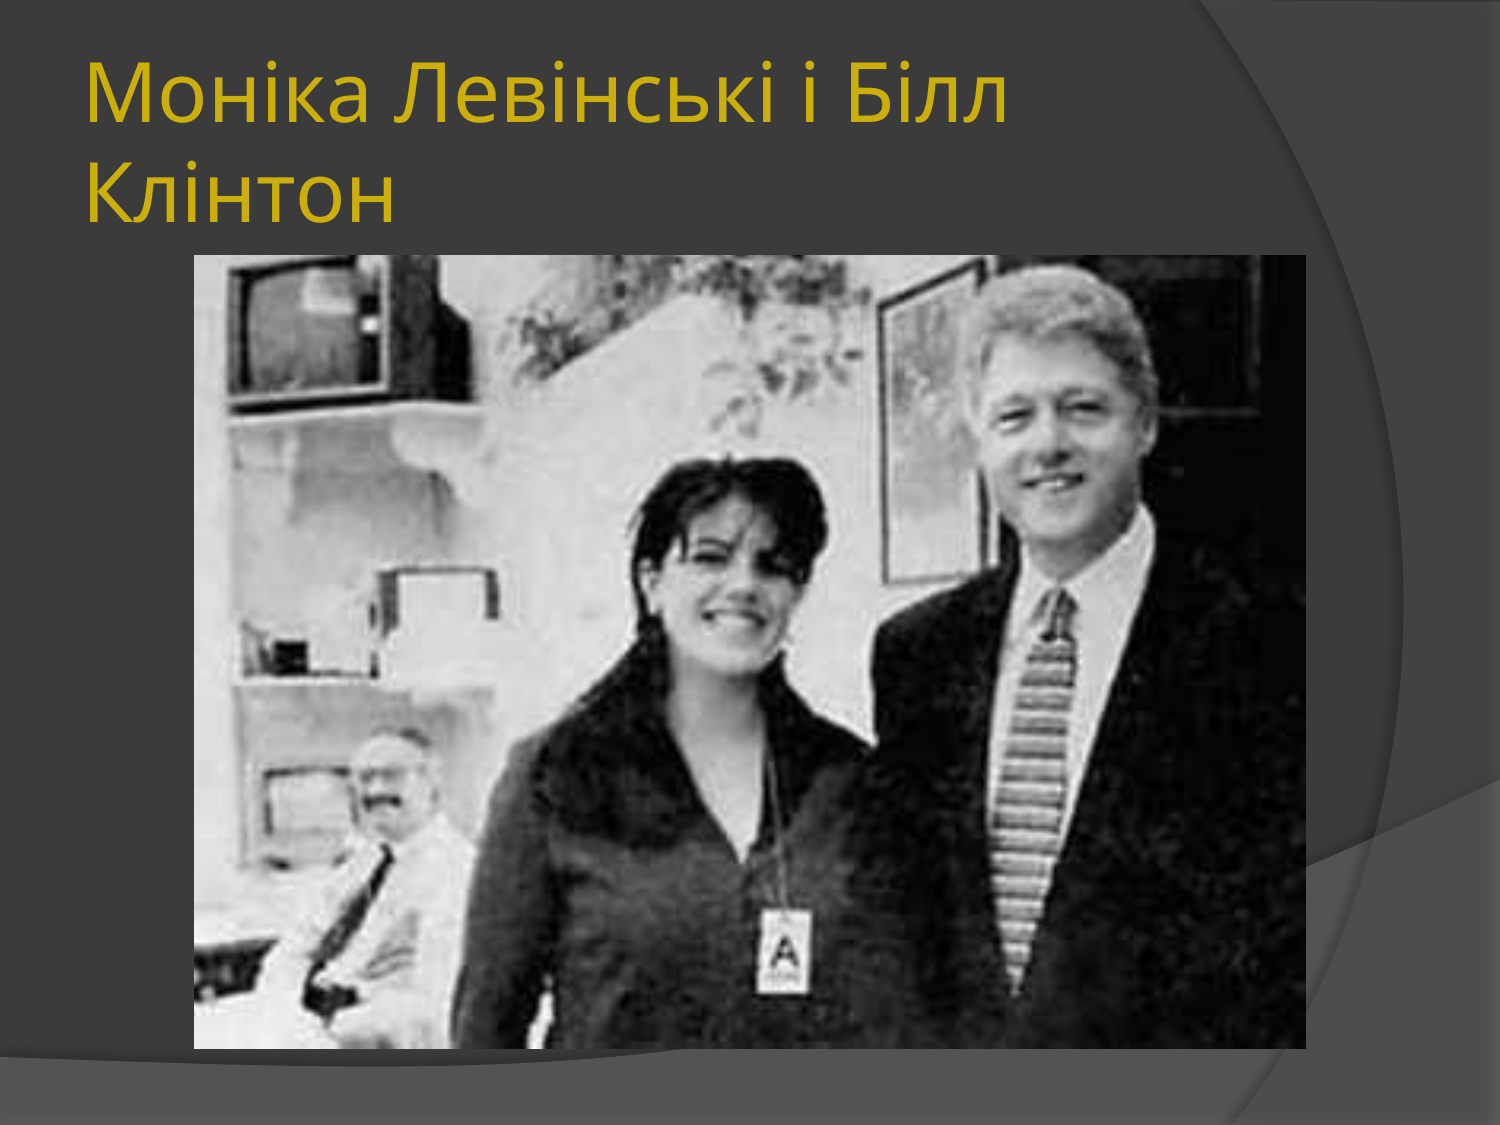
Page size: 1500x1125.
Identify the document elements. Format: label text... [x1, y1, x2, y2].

title Моніка Левінські і Білл Клінтон [74, 44, 1301, 233]
picture [194, 255, 1306, 1049]
